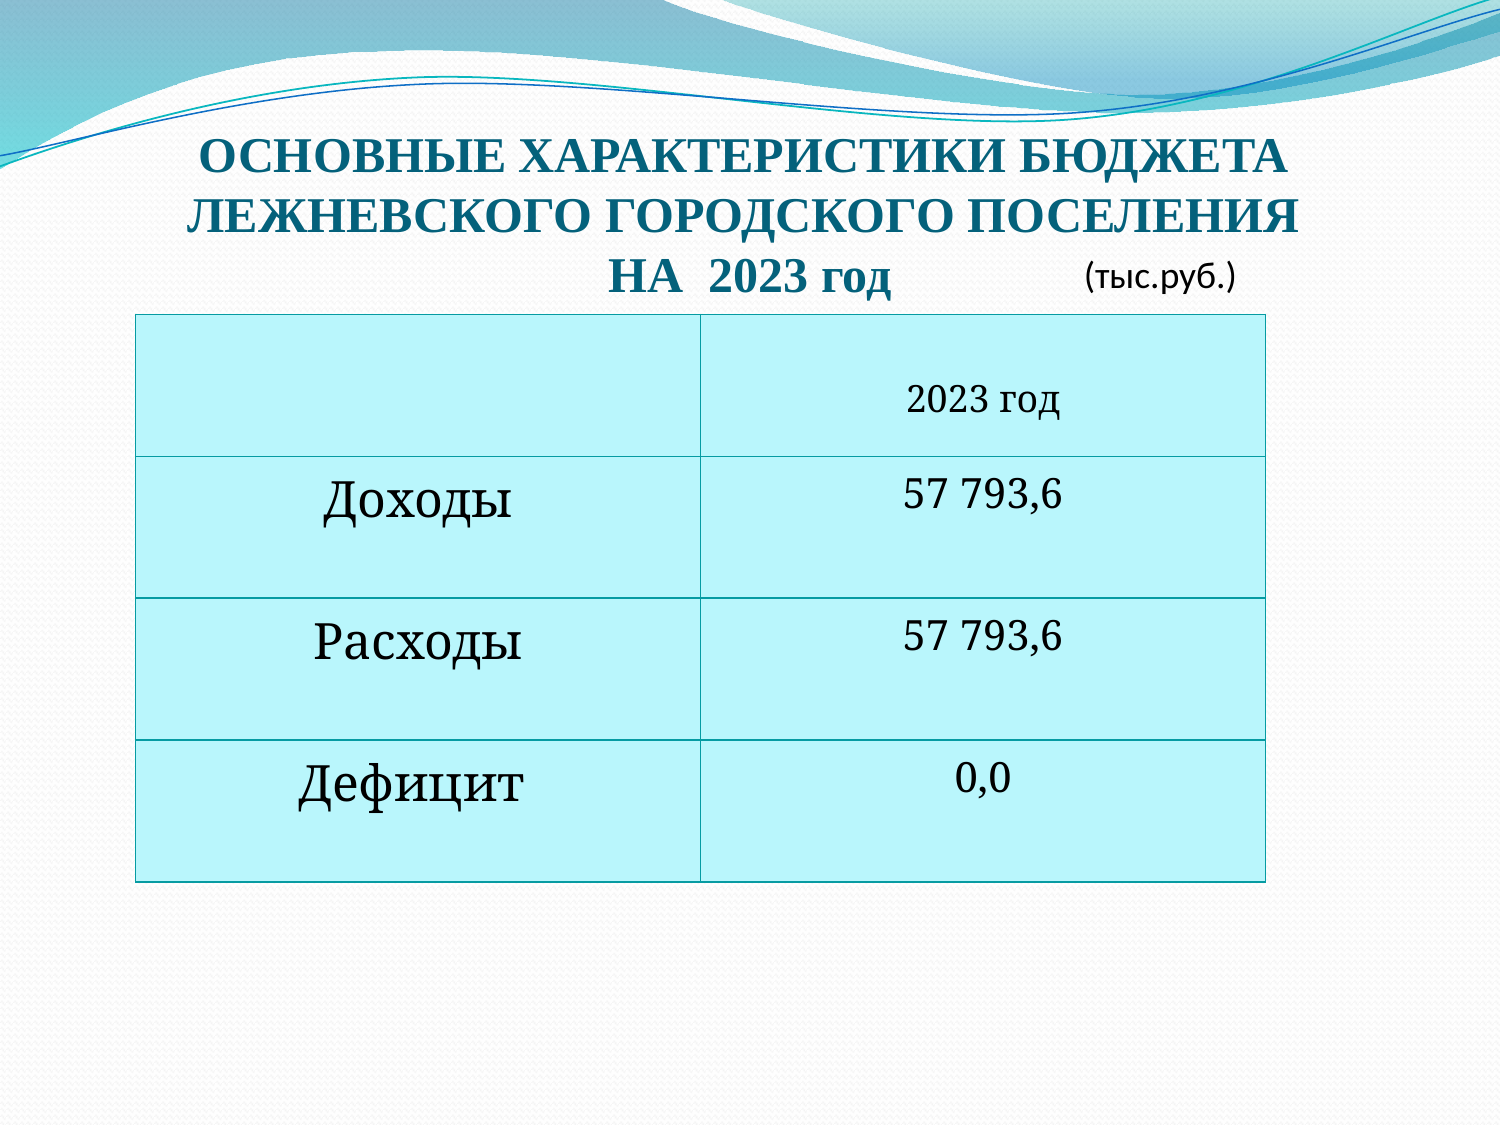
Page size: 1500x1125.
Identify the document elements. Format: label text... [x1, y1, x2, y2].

title ОСНОВНЫЕ ХАРАКТЕРИСТИКИ БЮДЖЕТА ЛЕЖНЕВСКОГО ГОРОДСКОГО ПОСЕЛЕНИЯ НА 2023 год [75, 115, 1425, 303]
table_header [136, 315, 700, 456]
table_cell Доходы [136, 457, 700, 597]
table_cell 57 793,6 [701, 599, 1265, 739]
table_cell Расходы [136, 599, 700, 739]
table_cell Дефицит [136, 741, 700, 881]
table_cell 0,0 [701, 741, 1265, 881]
table_header 2023 год [701, 315, 1265, 456]
text_box (тыс.руб.) [1069, 243, 1341, 304]
table_cell 57 793,6 [701, 457, 1265, 597]
